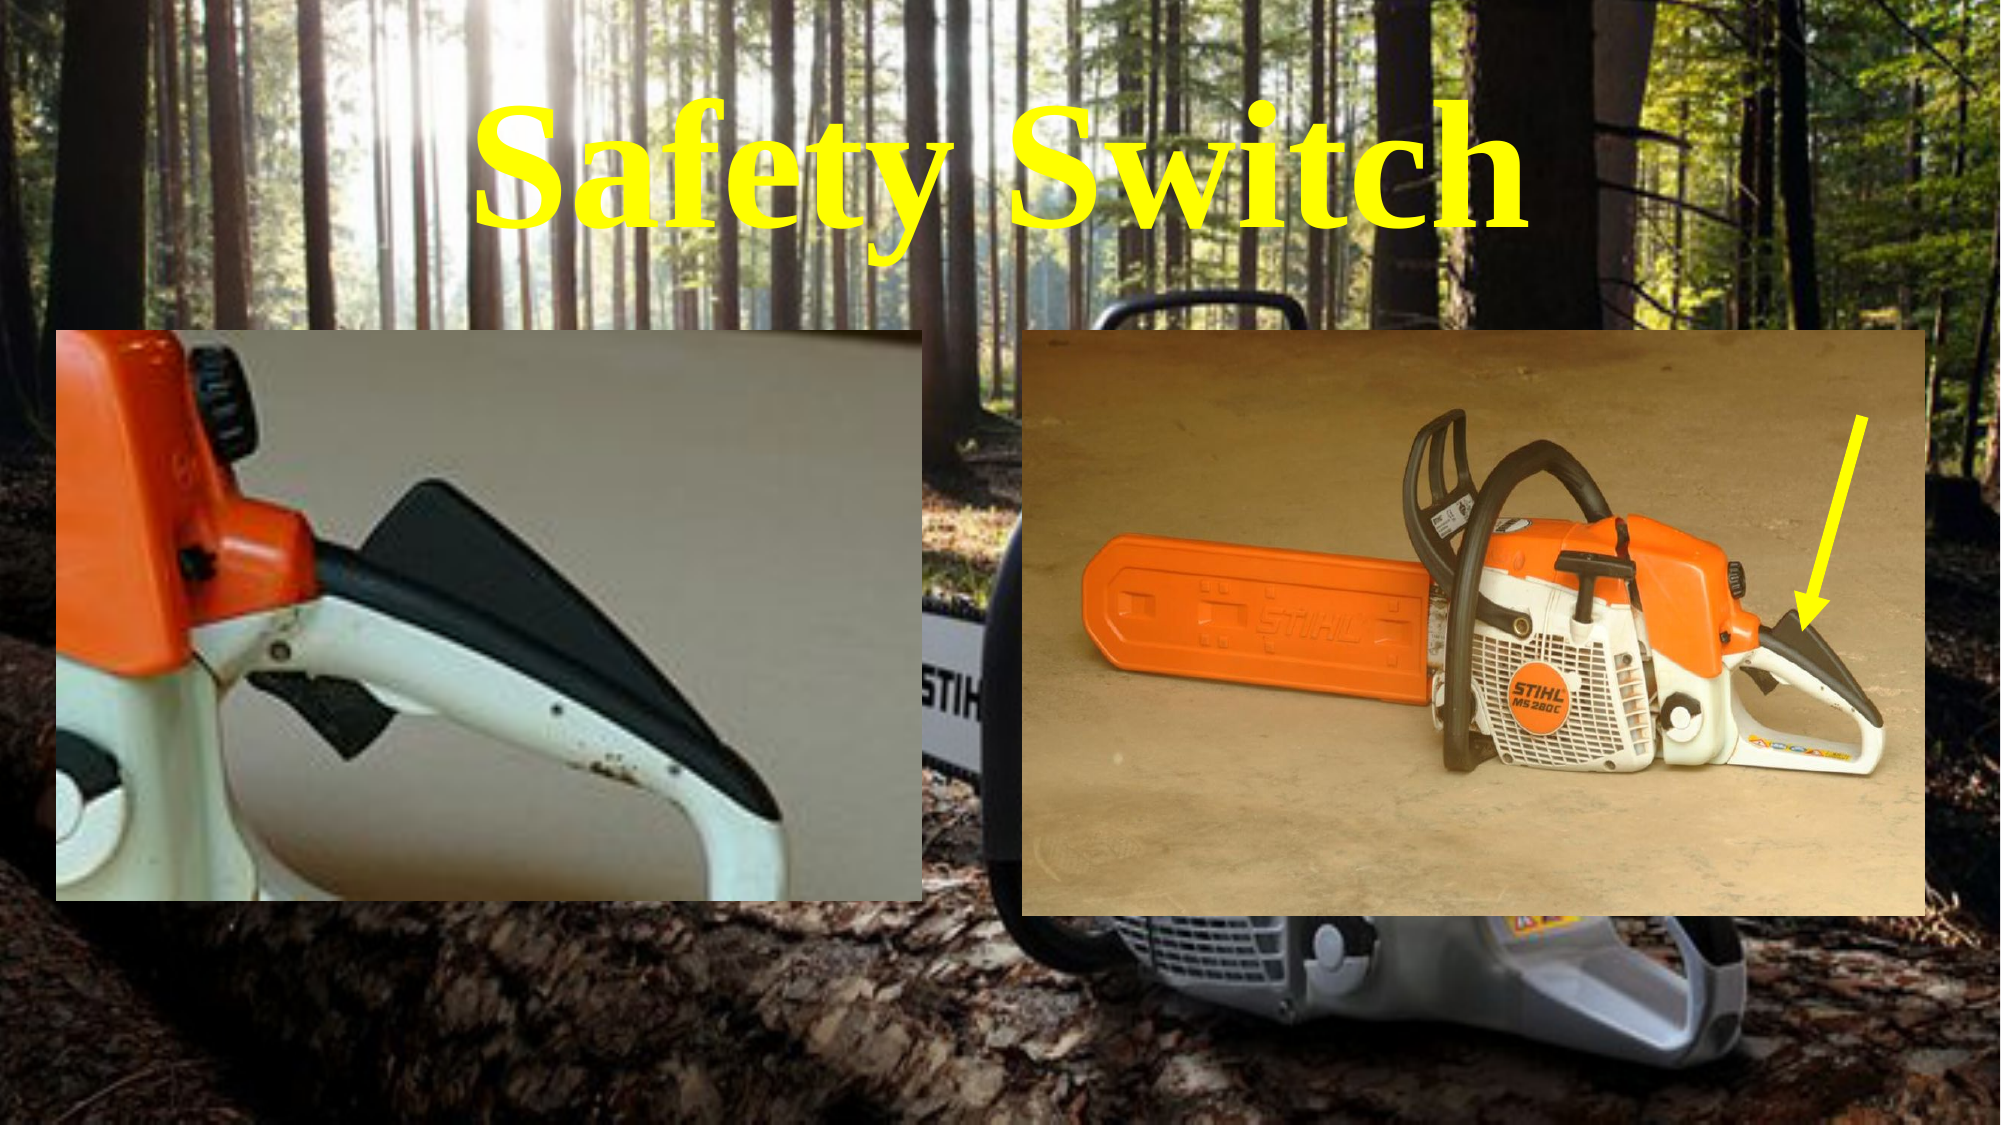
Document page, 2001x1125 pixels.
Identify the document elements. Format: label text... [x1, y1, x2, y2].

title Safety Switch [137, 59, 1863, 278]
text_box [1802, 416, 1863, 632]
picture [0, 0, 2001, 1125]
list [56, 330, 922, 901]
